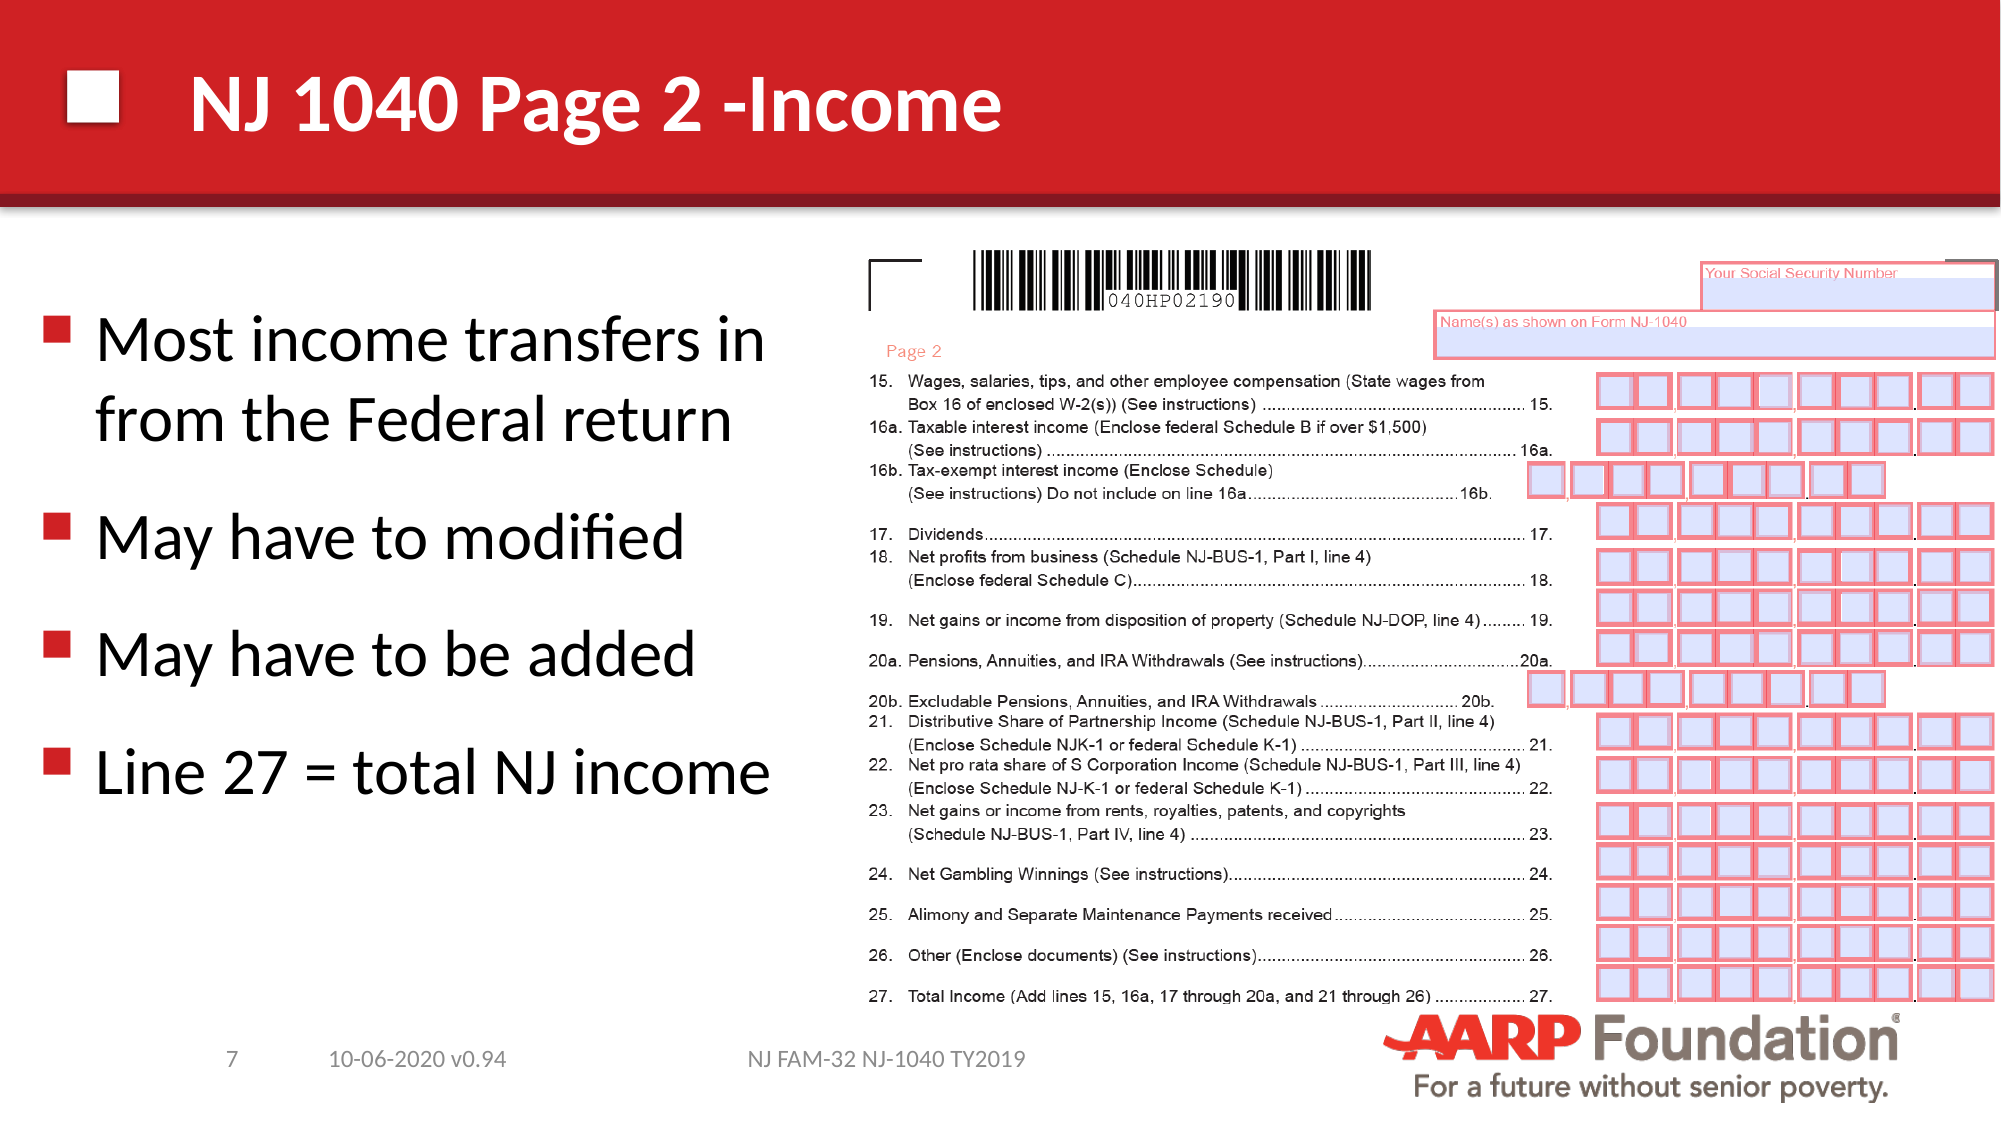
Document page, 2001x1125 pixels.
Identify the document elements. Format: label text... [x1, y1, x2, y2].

picture [860, 245, 2000, 1005]
list Most income transfers in from the Federal return May have to modified May have to be added Line 27 = total NJ income [24, 287, 819, 948]
slide_number 7 [99, 1027, 254, 1088]
footer NJ FAM-32 NJ-1040 TY2019 [570, 1027, 1204, 1088]
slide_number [313, 1027, 532, 1088]
title NJ 1040 Page 2 -Income [174, 4, 1775, 193]
